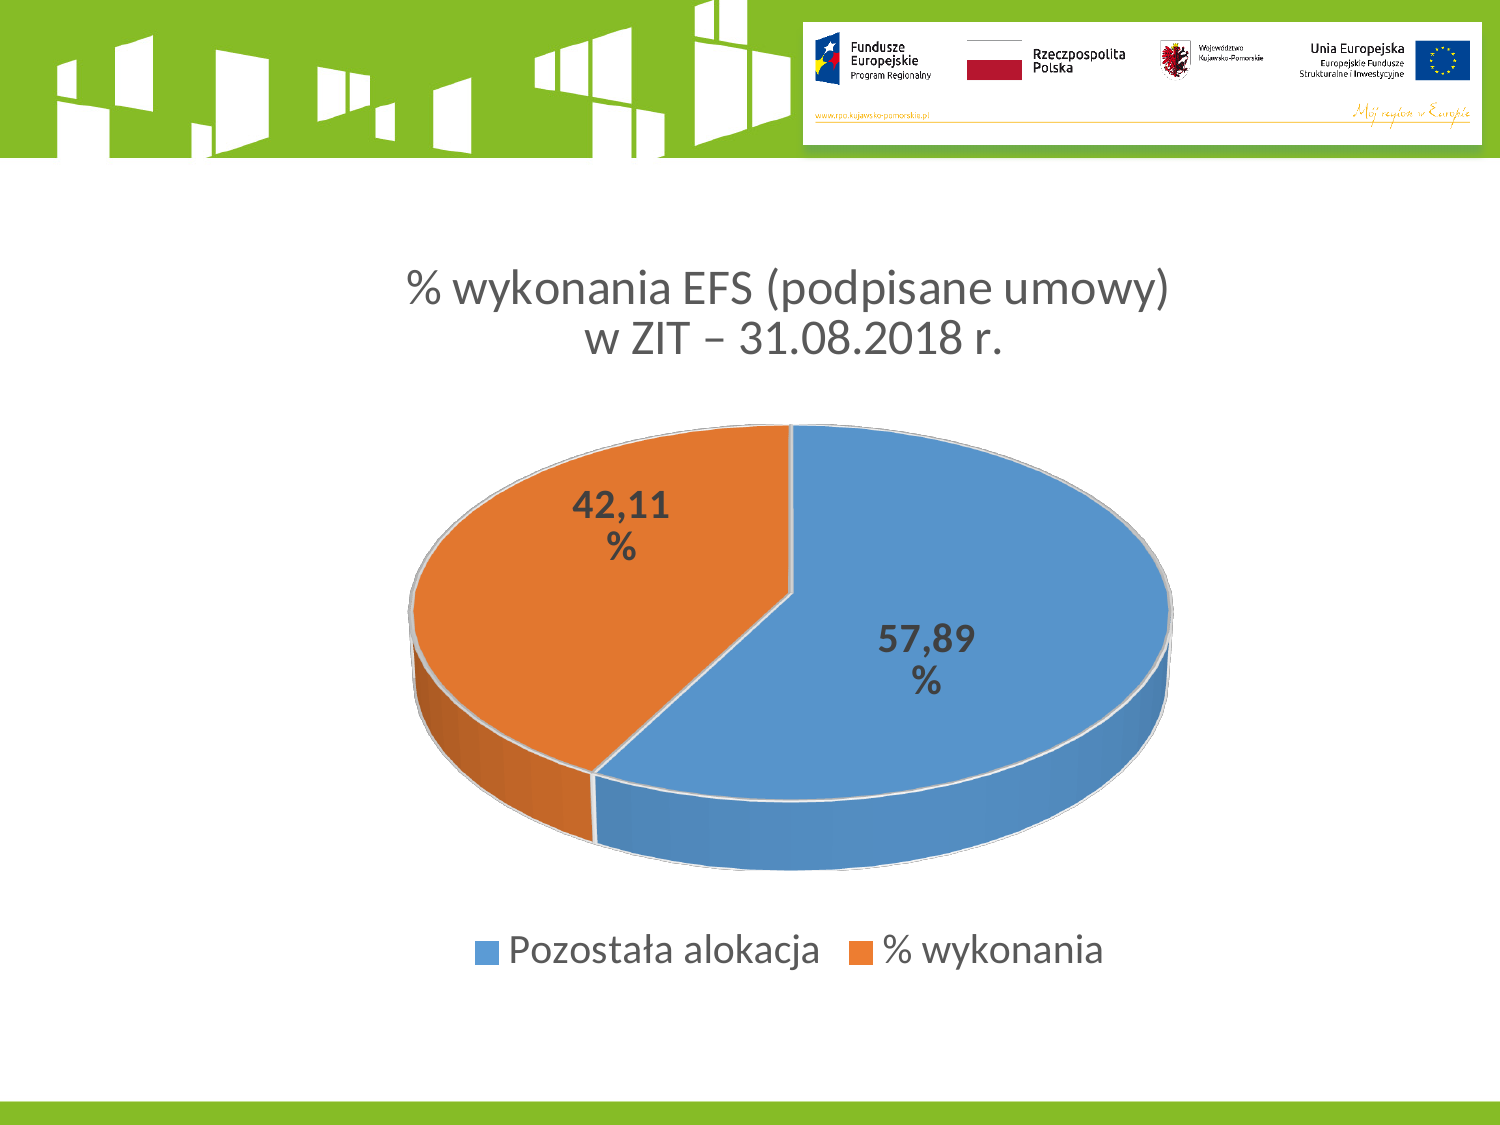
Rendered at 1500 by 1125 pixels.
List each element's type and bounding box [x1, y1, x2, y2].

chart [249, 229, 1339, 983]
picture [0, 0, 1500, 1125]
